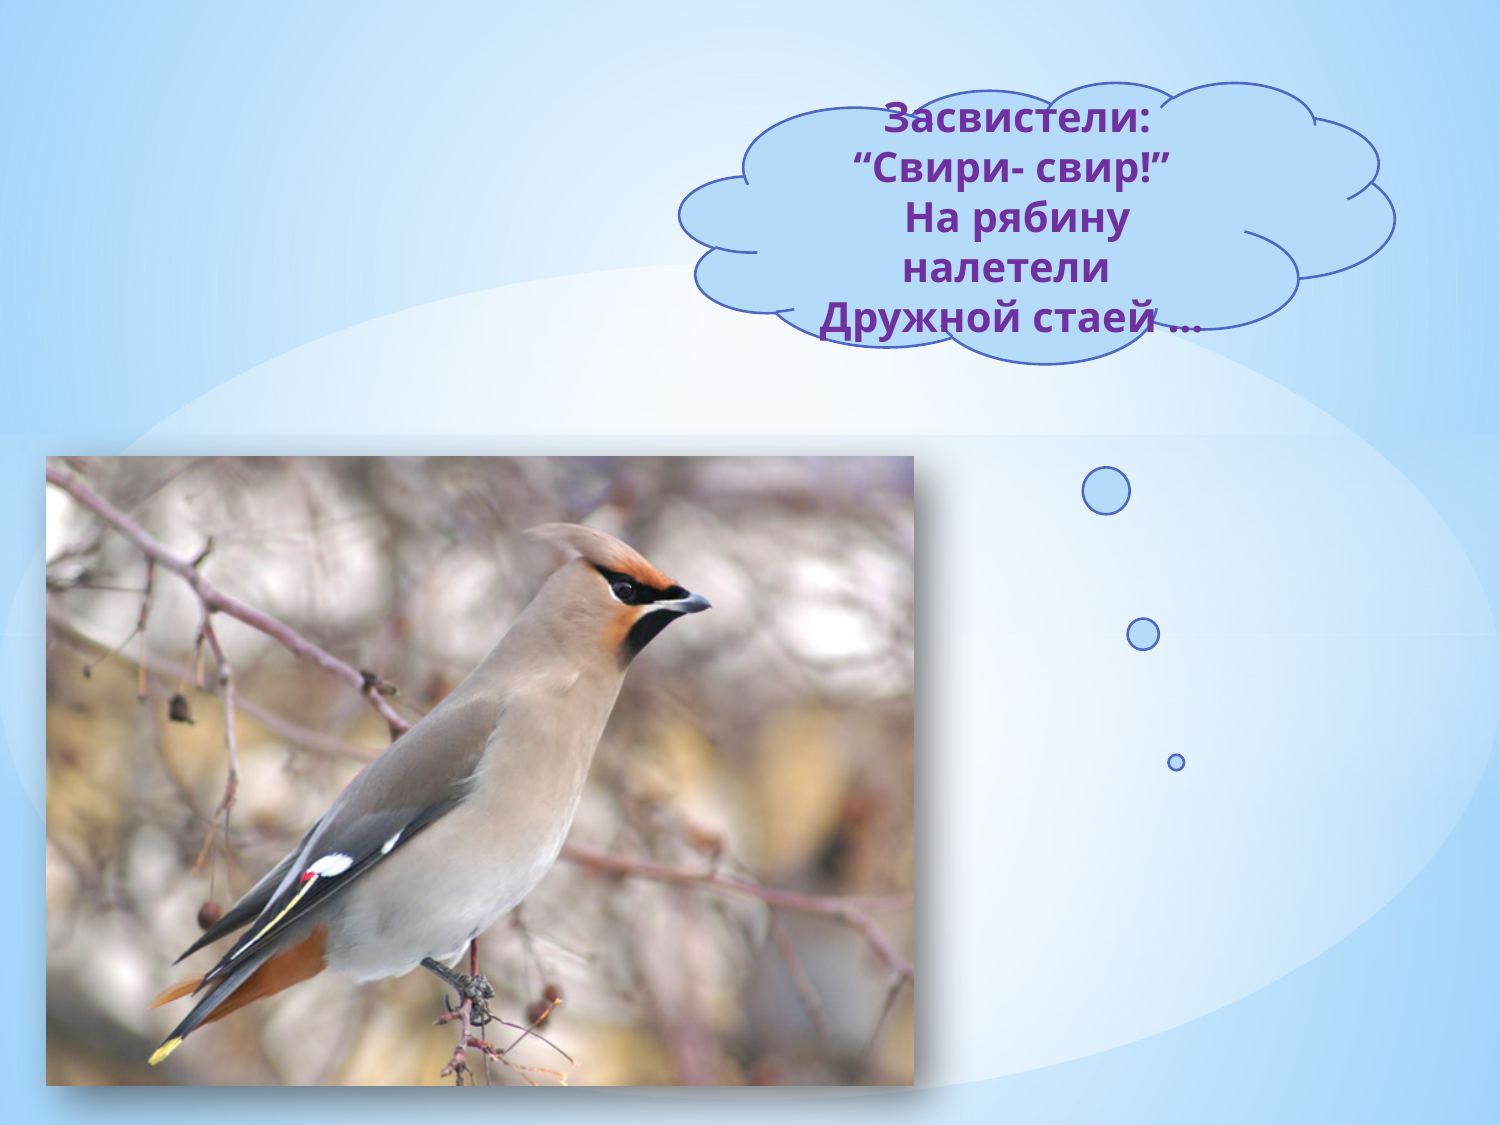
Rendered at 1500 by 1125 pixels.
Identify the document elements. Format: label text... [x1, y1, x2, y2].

picture [46, 456, 915, 1086]
text_box Засвистели: “Свири- свир!” На рябину налетели Дружной стаей … [1126, 617, 1161, 652]
text_box Засвистели: “Свири- свир!” На рябину налетели Дружной стаей … [1081, 466, 1131, 516]
text_box Засвистели: “Свири- свир!” На рябину налетели Дружной стаей … [677, 81, 1397, 366]
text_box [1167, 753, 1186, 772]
